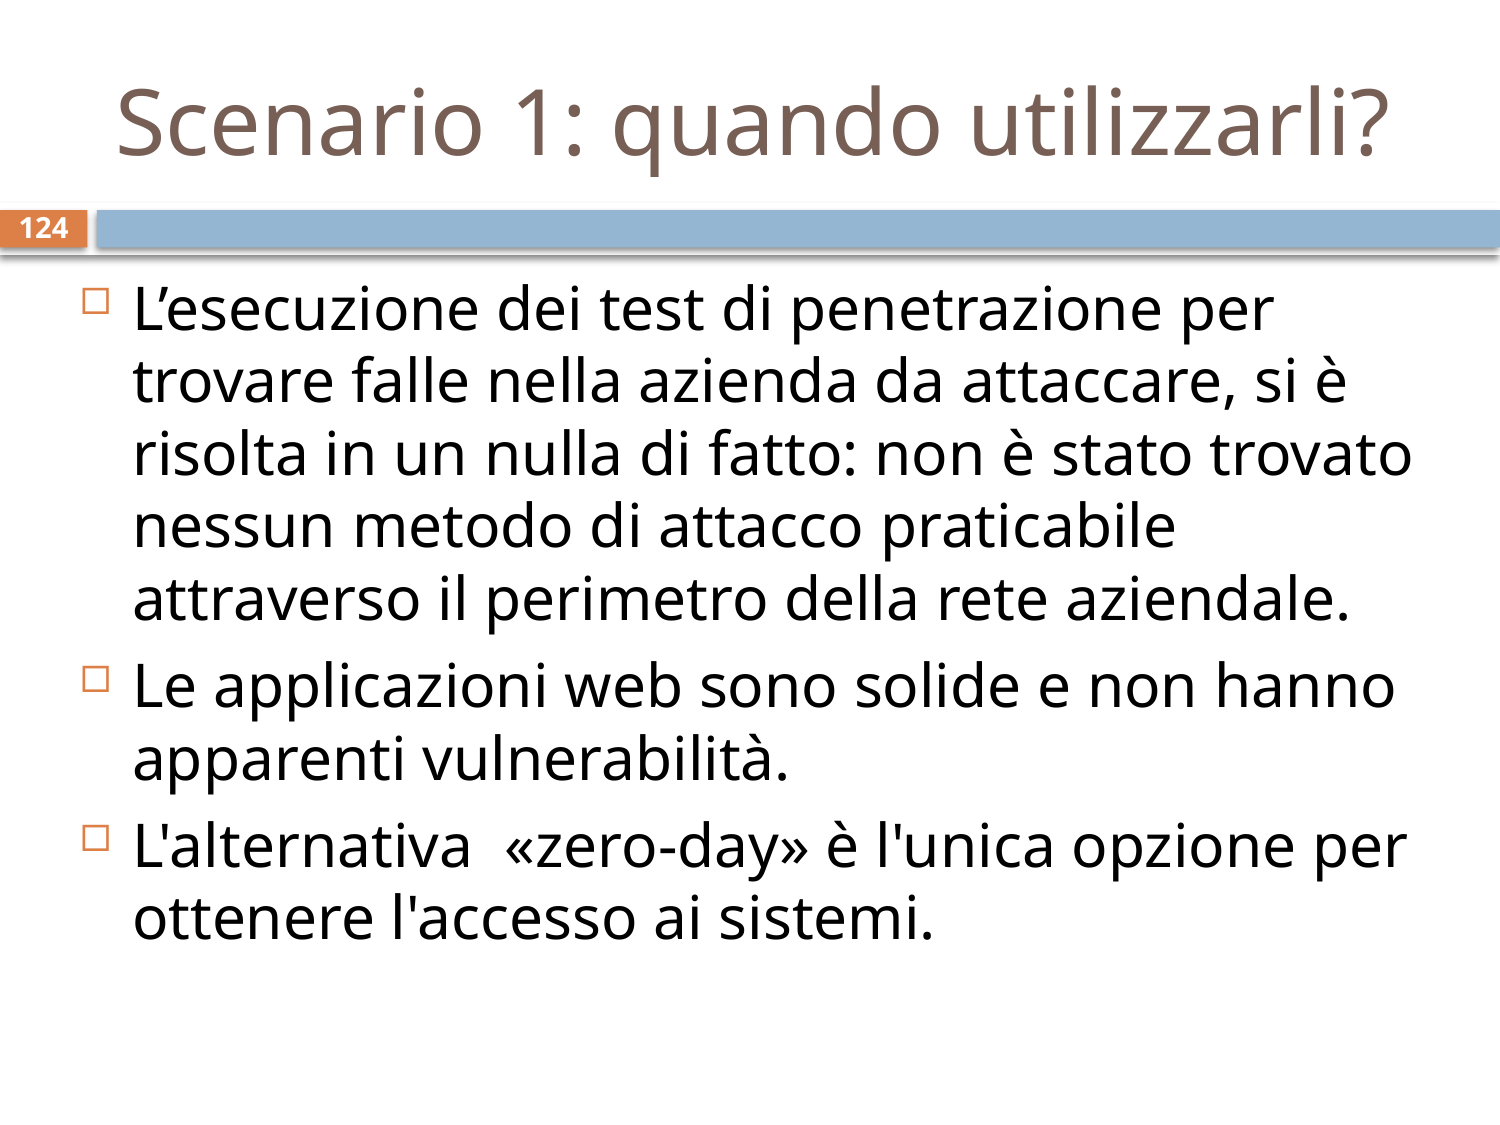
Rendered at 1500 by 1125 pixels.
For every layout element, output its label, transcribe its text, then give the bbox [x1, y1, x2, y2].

list L’esecuzione dei test di penetrazione per trovare falle nella azienda da attaccare, si è risolta in un nulla di fatto: non è stato trovato nessun metodo di attacco praticabile attraverso il perimetro della rete aziendale. Le applicazioni web sono solide e non hanno apparenti vulnerabilità. L'alternativa «zero-day» è l'unica opzione per ottenere l'accesso ai sistemi. [64, 262, 1438, 1024]
slide_number 124 [0, 208, 88, 249]
title Scenario 1: quando utilizzarli? [100, 37, 1438, 200]
